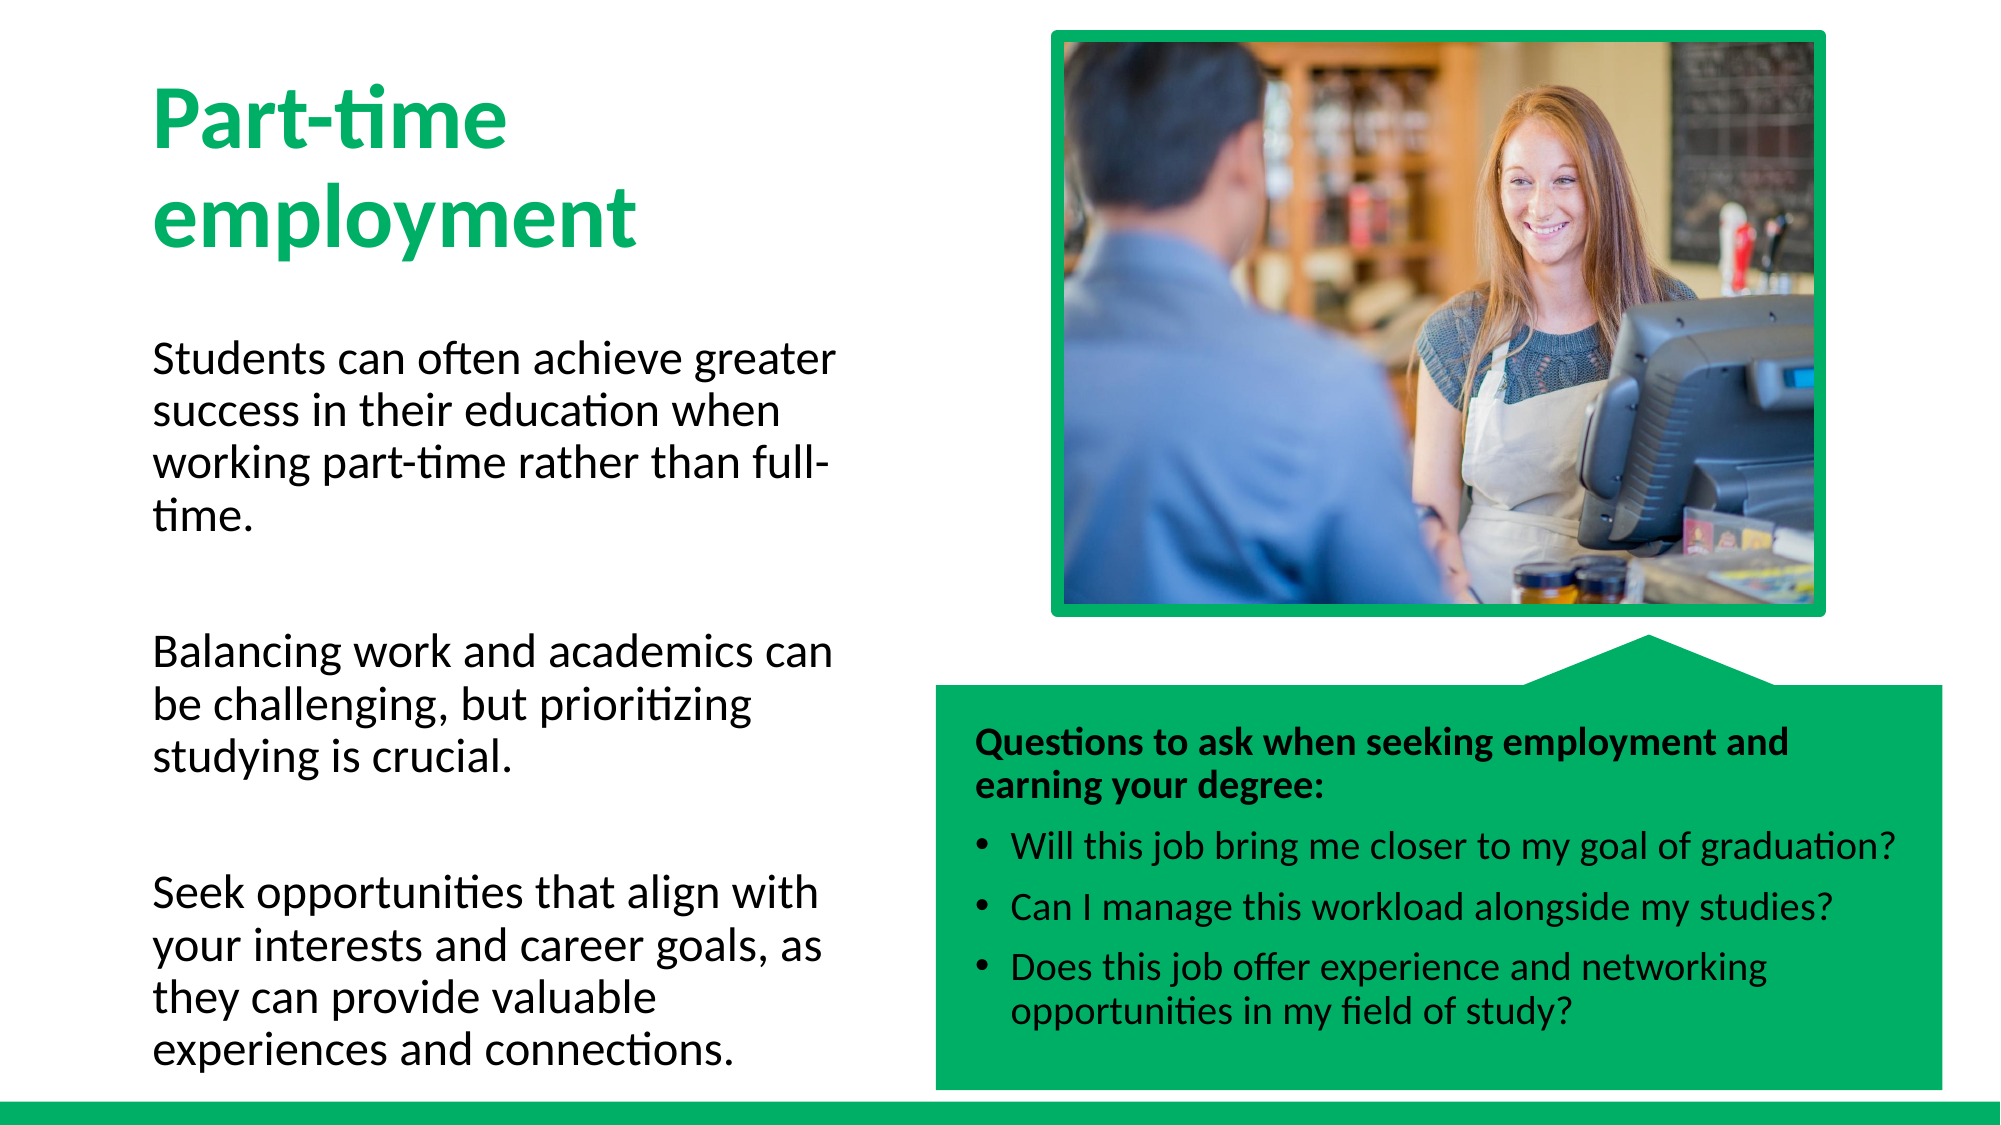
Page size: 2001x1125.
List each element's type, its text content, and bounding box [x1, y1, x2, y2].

picture [1063, 42, 1814, 605]
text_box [935, 685, 1943, 1091]
list Students can often achieve greater success in their education when working part-time rather than full-time. Balancing work and academics can be challenging, but prioritizing studying is crucial. Seek opportunities that align with your interests and career goals, as they can provide valuable experiences and connections. [137, 324, 909, 1084]
title Part-time employment [137, 59, 936, 278]
